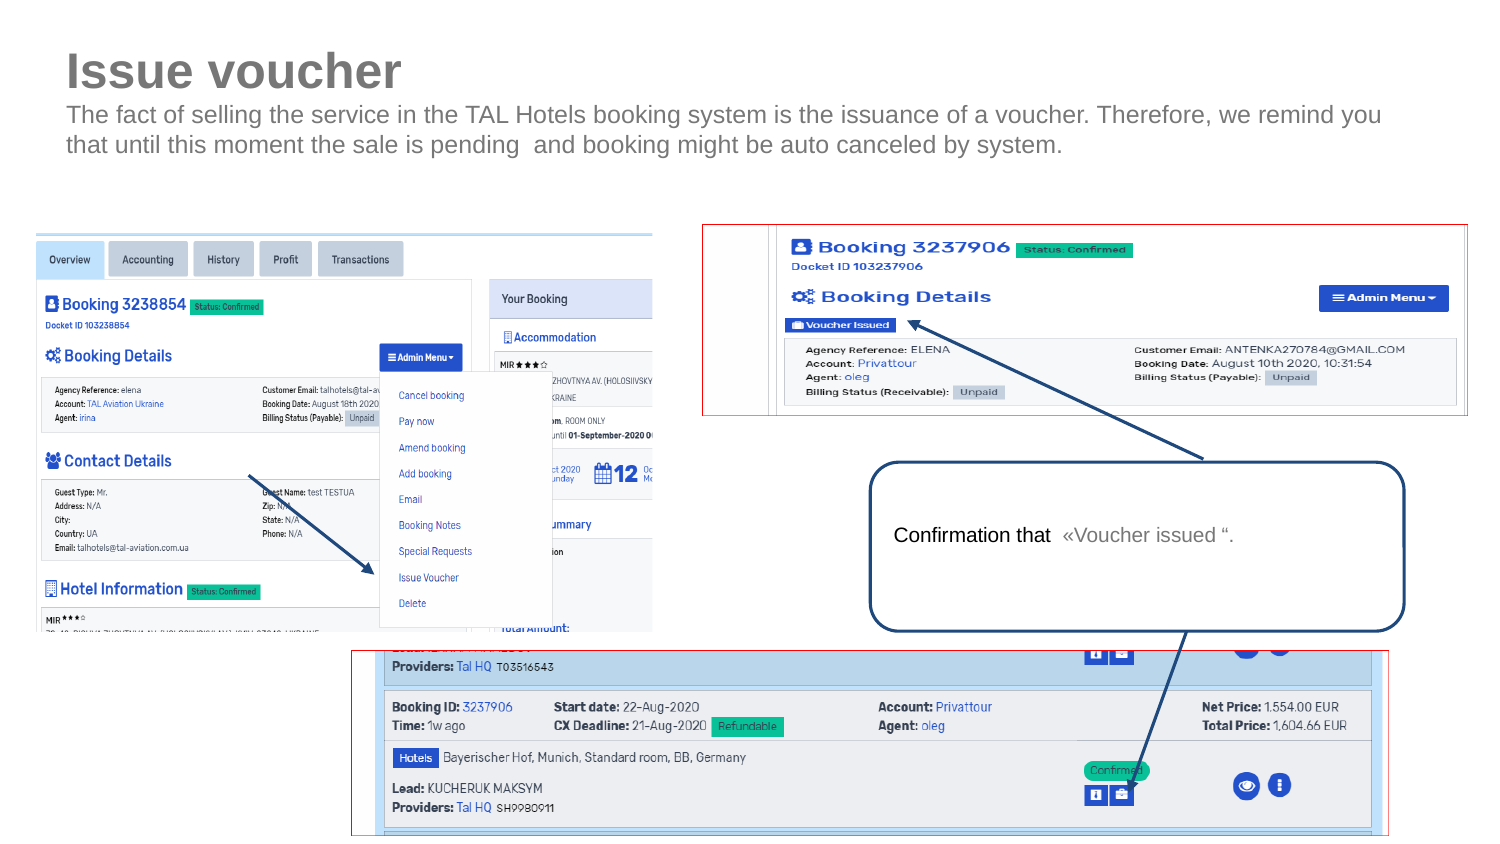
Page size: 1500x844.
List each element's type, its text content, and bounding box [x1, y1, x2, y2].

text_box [248, 475, 375, 575]
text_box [906, 320, 1204, 460]
title Issue voucher The fact of selling the service in the TAL Hotels booking system is the issuance of a voucher. Therefore, we remind you that until this moment the sale is pending and booking might be auto canceled by system. [51, 23, 1449, 248]
picture [351, 650, 1390, 836]
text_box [1128, 608, 1195, 794]
picture [35, 233, 653, 632]
picture [702, 224, 1468, 417]
text_box Confirmation that «Voucher issued “. [870, 462, 1405, 632]
